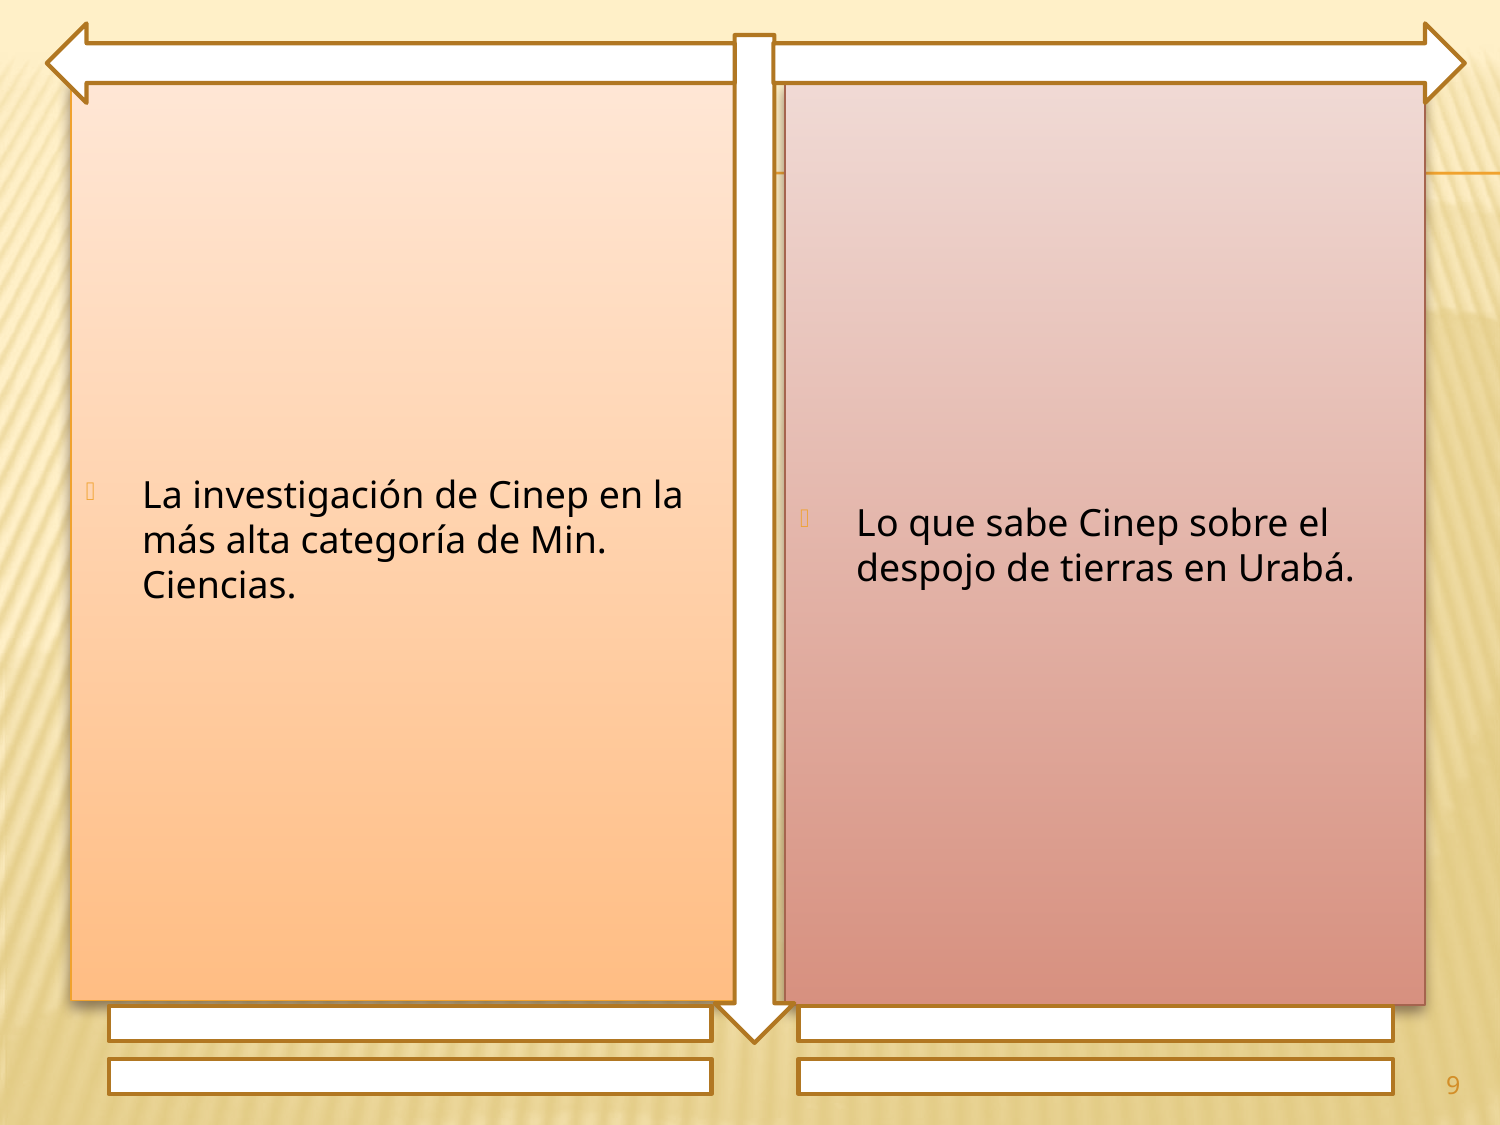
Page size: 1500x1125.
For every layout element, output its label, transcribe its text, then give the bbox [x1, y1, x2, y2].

list La investigación de Cinep en la más alta categoría de Min. Ciencias. [70, 86, 732, 1001]
text_box [107, 1057, 714, 1096]
list Lo que sabe Cinep sobre el despojo de tierras en Urabá. [784, 86, 1426, 1006]
text_box [796, 1057, 1395, 1096]
text_box [796, 1004, 1395, 1043]
text_box [44, 21, 737, 105]
text_box [771, 21, 1467, 105]
text_box [107, 1004, 714, 1043]
text_box [712, 32, 797, 1046]
slide_number 9 [1350, 1062, 1475, 1103]
